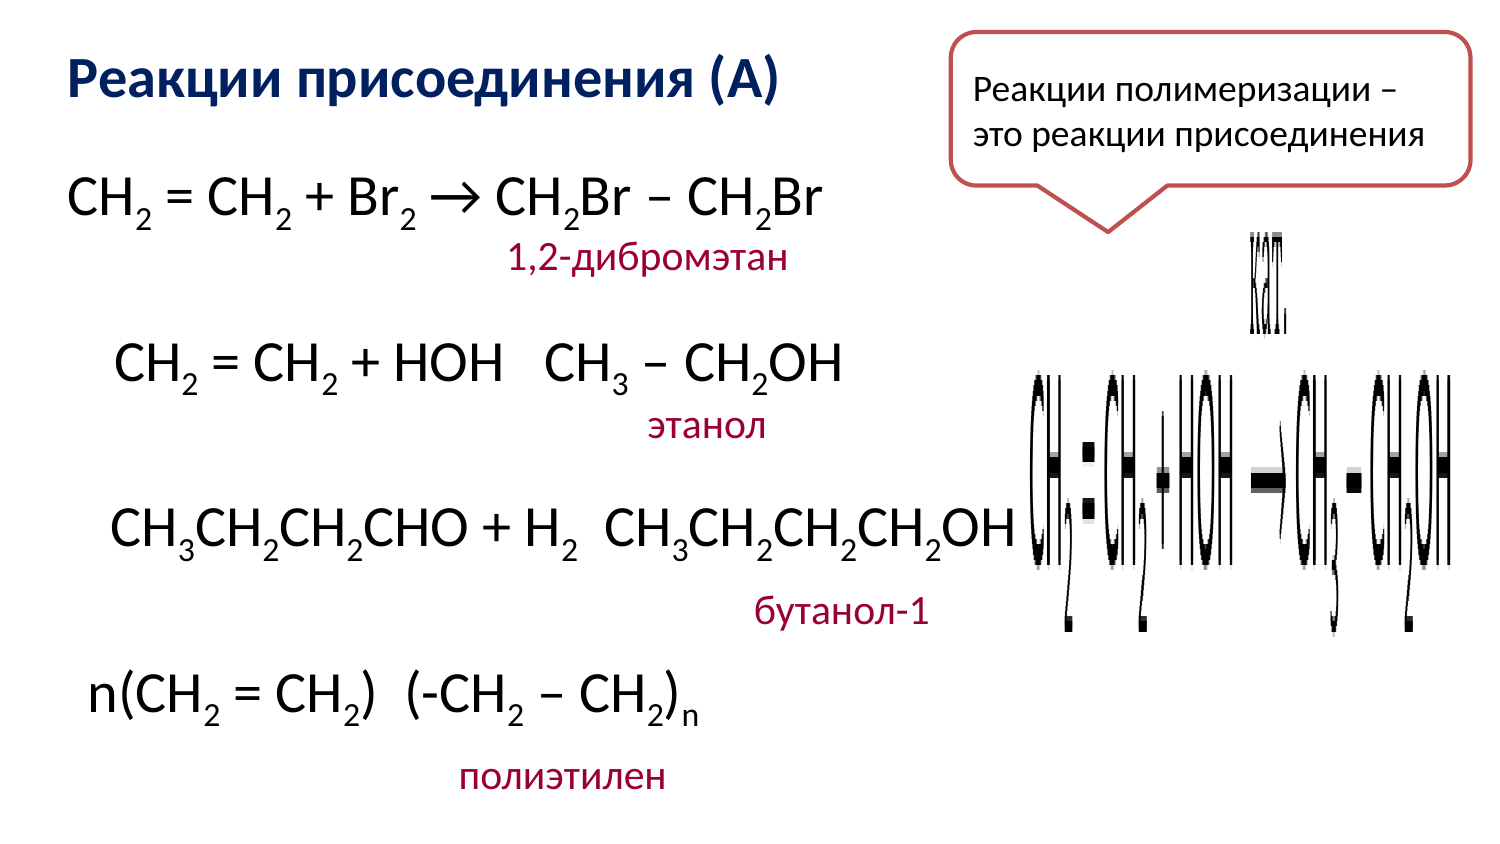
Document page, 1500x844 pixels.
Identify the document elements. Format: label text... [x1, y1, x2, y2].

picture [1009, 149, 1475, 833]
text_box полиэтилен [443, 740, 682, 806]
text_box Реакции полимеризации – это реакции присоединения [948, 29, 1473, 188]
text_box CH2 = CH2 + Br2 → CH2Br – CH2Br [53, 150, 839, 245]
text_box бутанол-1 [739, 575, 945, 641]
text_box Реакции присоединения (А) [53, 32, 963, 117]
text_box этанол [632, 389, 782, 454]
text_box 1,2-дибромэтан [491, 221, 804, 286]
